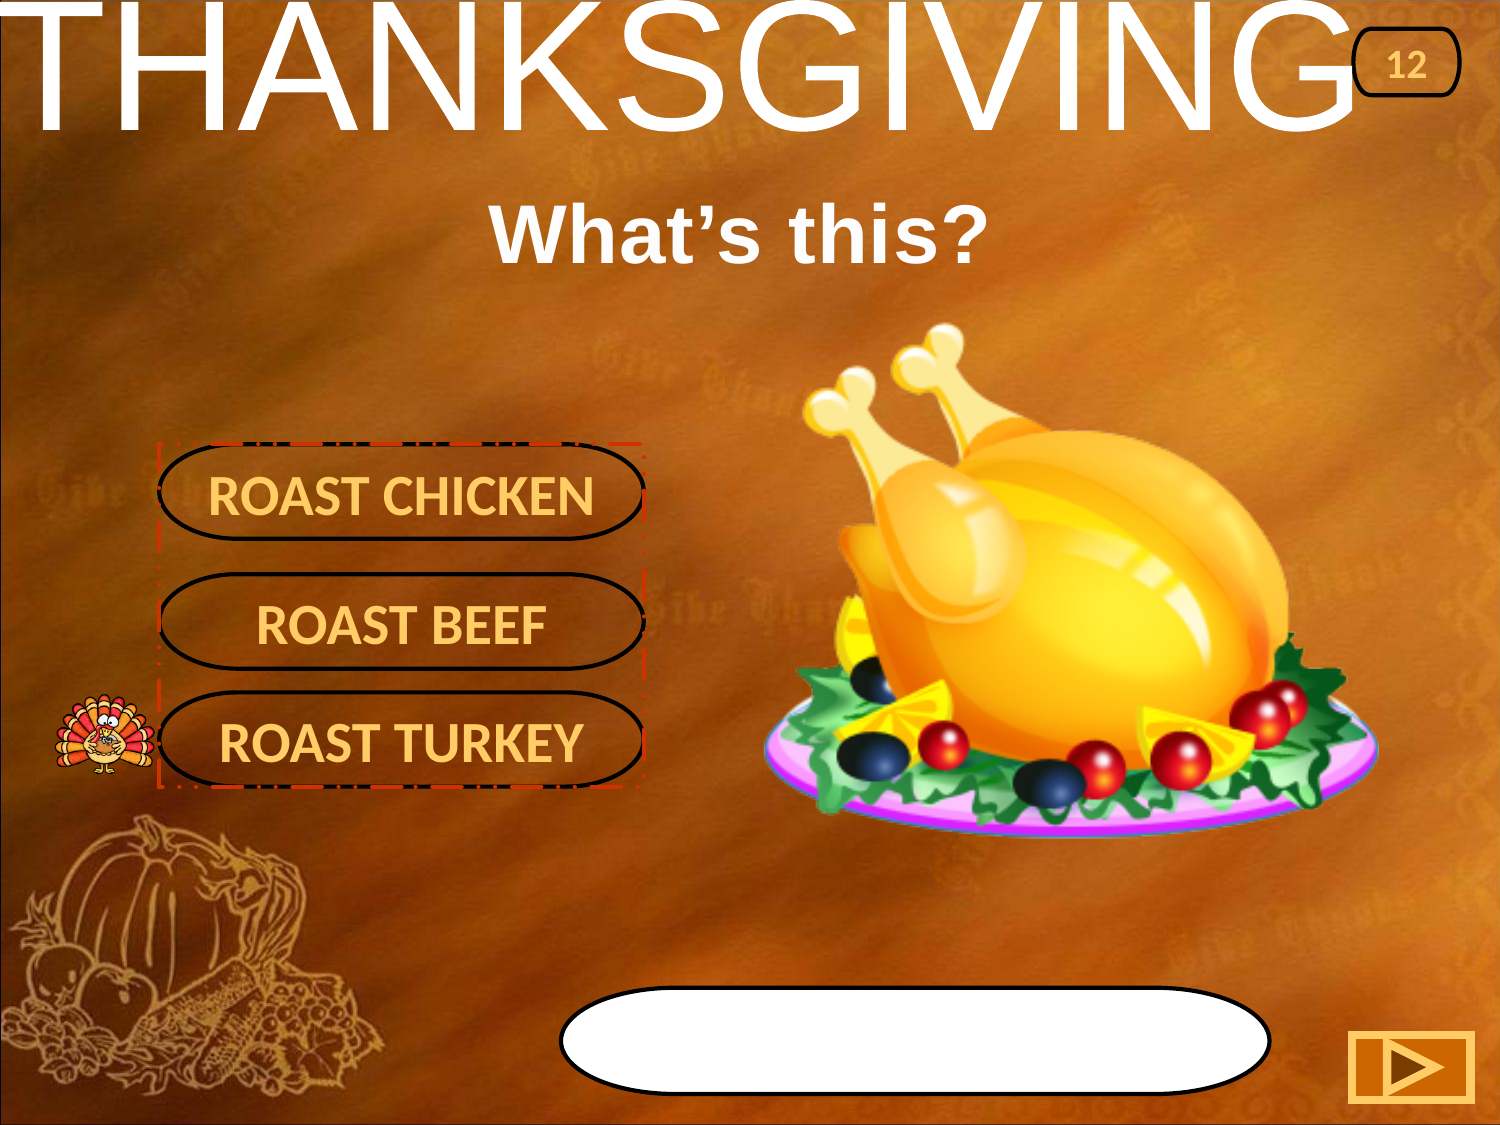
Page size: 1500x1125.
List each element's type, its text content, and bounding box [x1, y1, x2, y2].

picture [0, 2, 102, 129]
text_box [560, 987, 1270, 1094]
text_box What’s this? [473, 172, 1007, 288]
text_box [159, 444, 644, 787]
picture [0, 0, 1500, 1125]
text_box 12 [1353, 28, 1460, 96]
text_box [1352, 1034, 1471, 1100]
